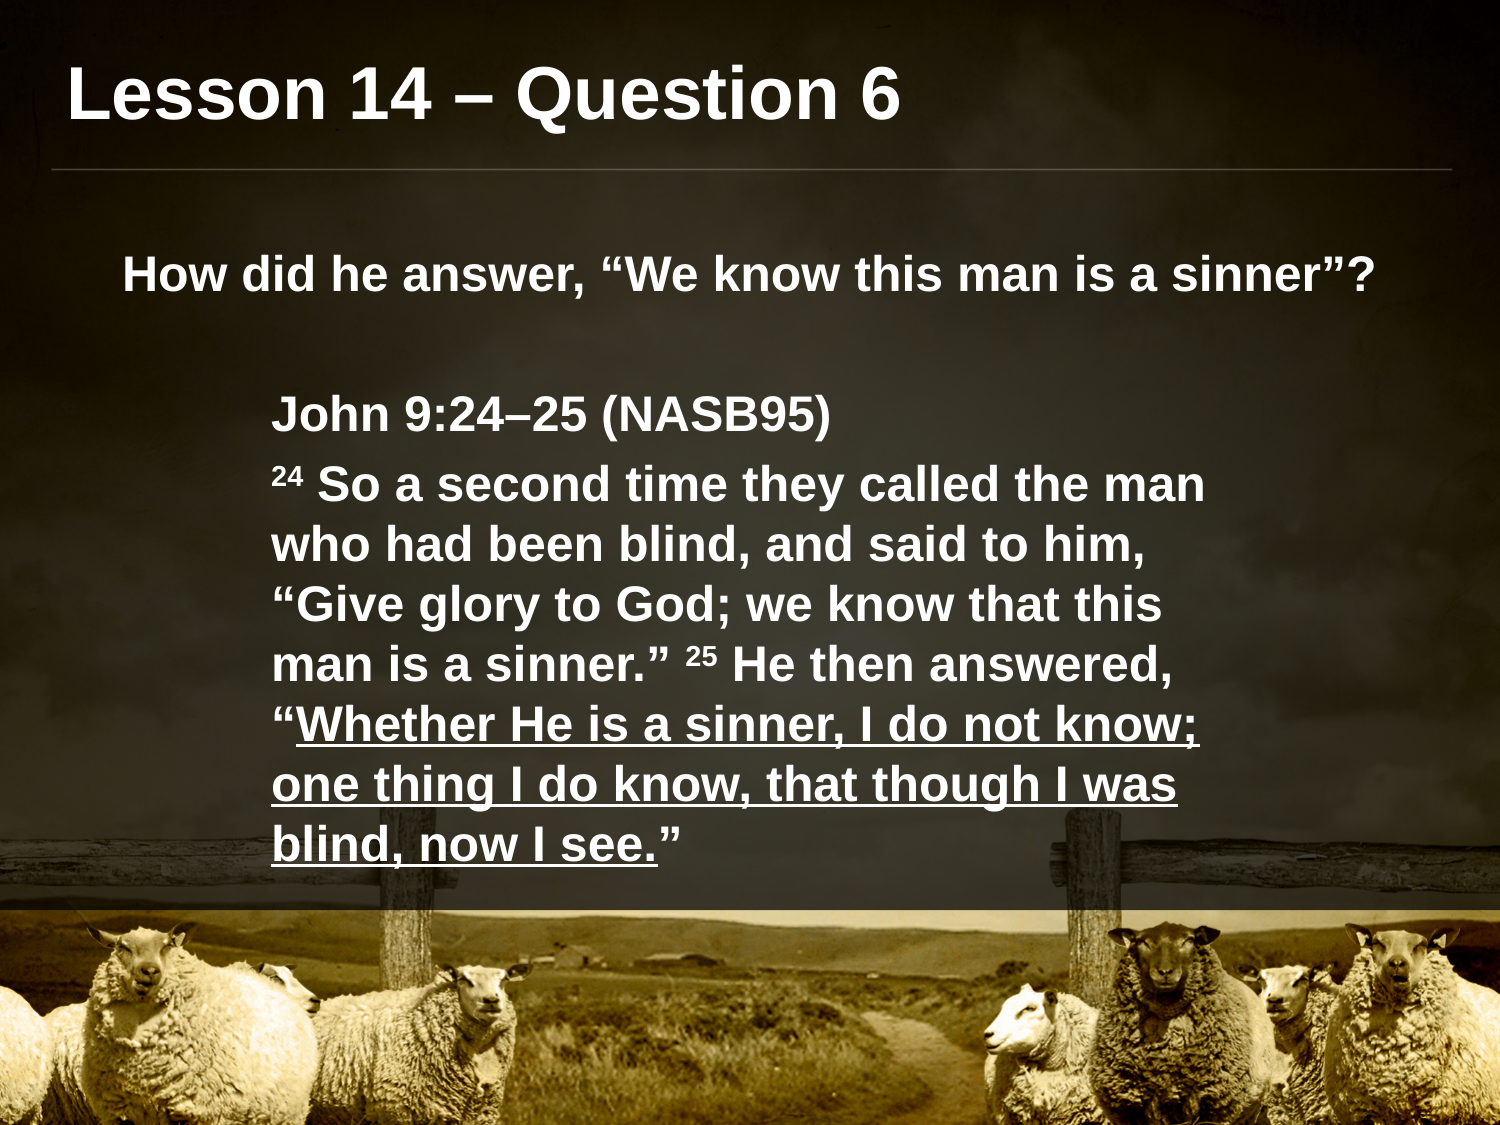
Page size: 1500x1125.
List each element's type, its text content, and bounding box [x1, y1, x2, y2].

text_box [0, 309, 1500, 912]
picture [0, 912, 1500, 1125]
text_box How did he answer, “We know this man is a sinner”? [0, 233, 1500, 309]
text_box [0, 0, 1500, 233]
text_box John 9:24–25 (NASB95) 24 So a second time they called the man who had been blind, and said to him, “Give glory to God; we know that this man is a sinner.” 25 He then answered, “Whether He is a sinner, I do not know; one thing I do know, that though I was blind, now I see.” [256, 373, 1244, 879]
text_box Lesson 14 – Question 6 [51, 37, 1449, 150]
